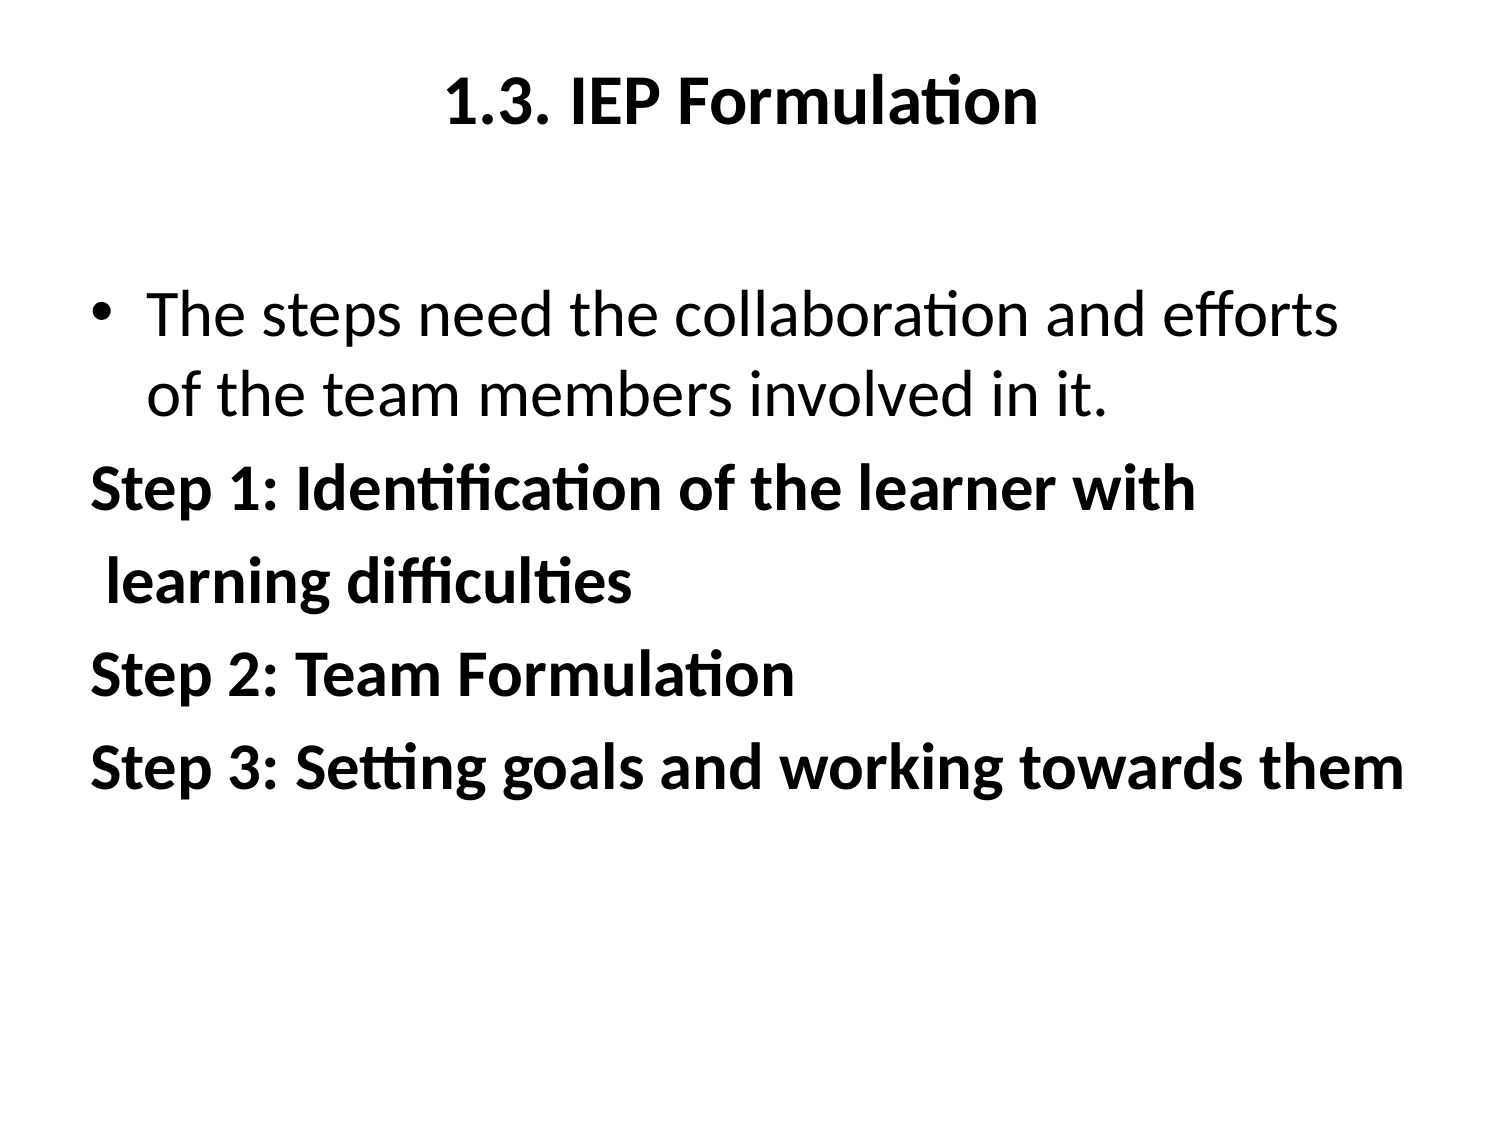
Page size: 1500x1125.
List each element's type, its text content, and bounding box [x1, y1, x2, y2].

title 1.3. IEP Formulation [75, 45, 1425, 233]
list The steps need the collaboration and efforts of the team members involved in it. Step 1: Identification of the learner with learning difficulties Step 2: Team Formulation Step 3: Setting goals and working towards them [75, 262, 1425, 1005]
